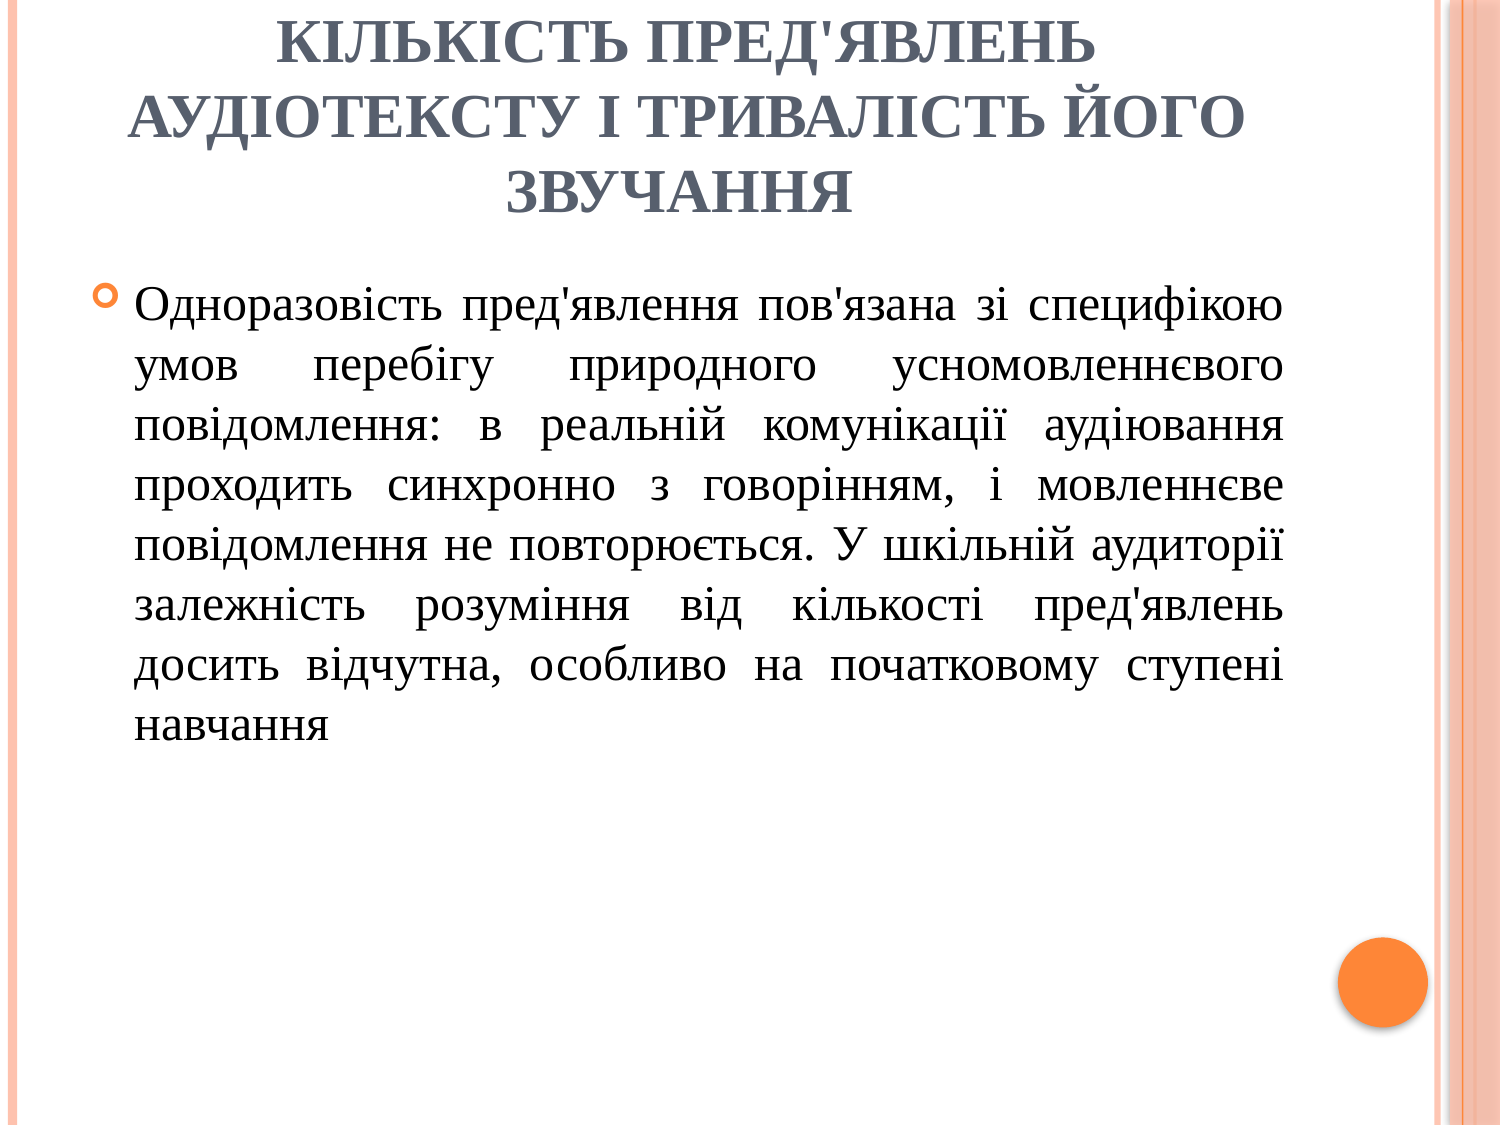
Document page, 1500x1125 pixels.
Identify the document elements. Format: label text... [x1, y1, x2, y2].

list Одноразовість пред'явлення пов'язана зі специфікою умов перебігу природного усномовленнєвого повідомлення: в реальній комунікації аудіювання проходить синхронно з говорінням, і мовленнєве повідомлення не повторюється. У шкільній аудиторії залежність розуміння від кількості пред'явлень досить відчутна, особливо на початковому ступені навчання [75, 262, 1300, 1062]
title Кількість пред'явлень аудіотексту і тривалість його звучання [75, 45, 1300, 233]
